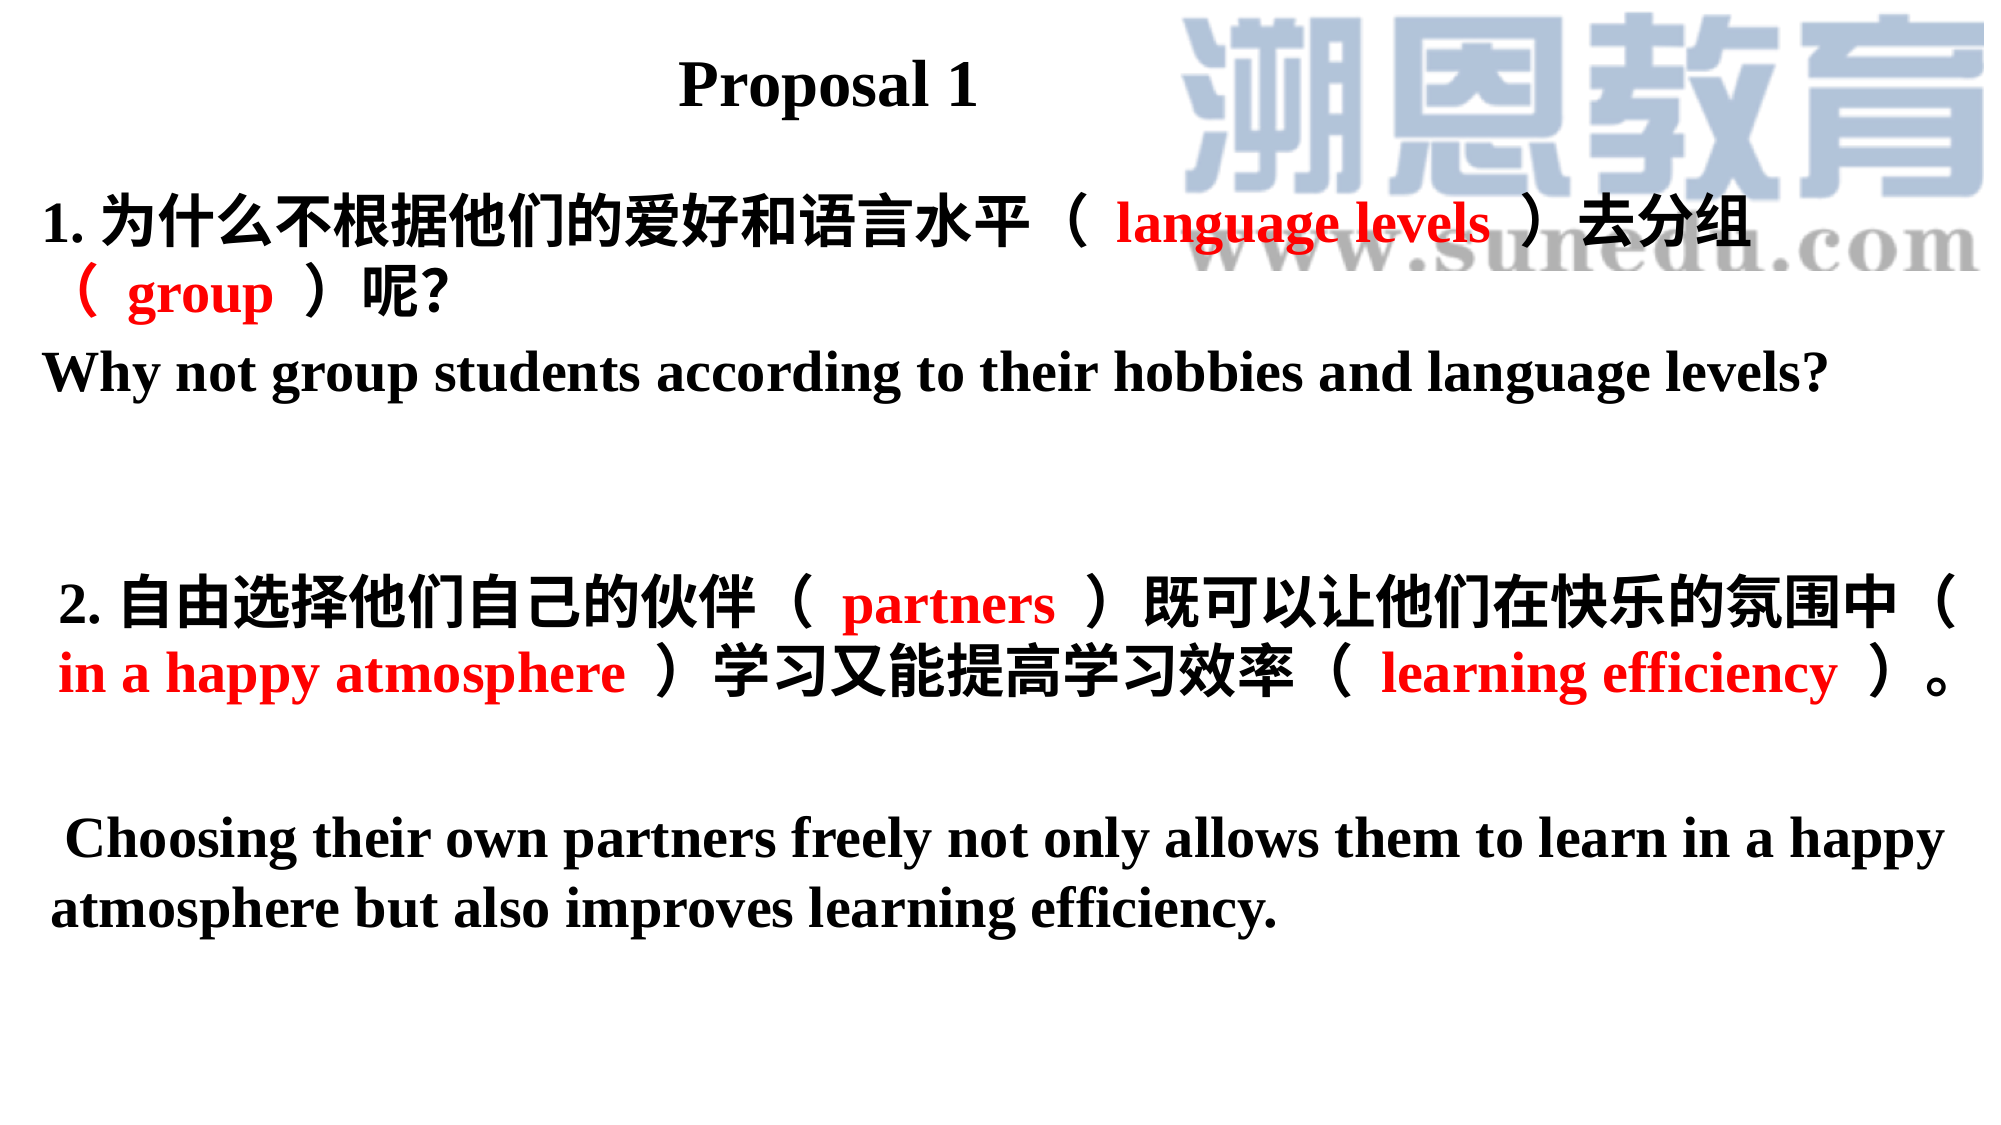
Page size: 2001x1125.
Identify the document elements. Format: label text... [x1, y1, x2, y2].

text_box Why not group students according to their hobbies and language levels? [26, 325, 1931, 410]
text_box Proposal 1 [664, 32, 1159, 127]
text_box 1.为什么不根据他们的爱好和语言水平（ language levels ）去分组（ group ）呢？ [26, 176, 1974, 331]
picture [1178, 10, 1984, 271]
text_box 2.自由选择他们自己的伙伴（ partners ）既可以让他们在快乐的氛围中（ in a happy atmosphere ）学习又能提高学习效率（ learning efficiency ）。 [43, 557, 1974, 783]
text_box Choosing their own partners freely not only allows them to learn in a happy atmosphere but also improves learning efficiency. [35, 792, 1982, 947]
